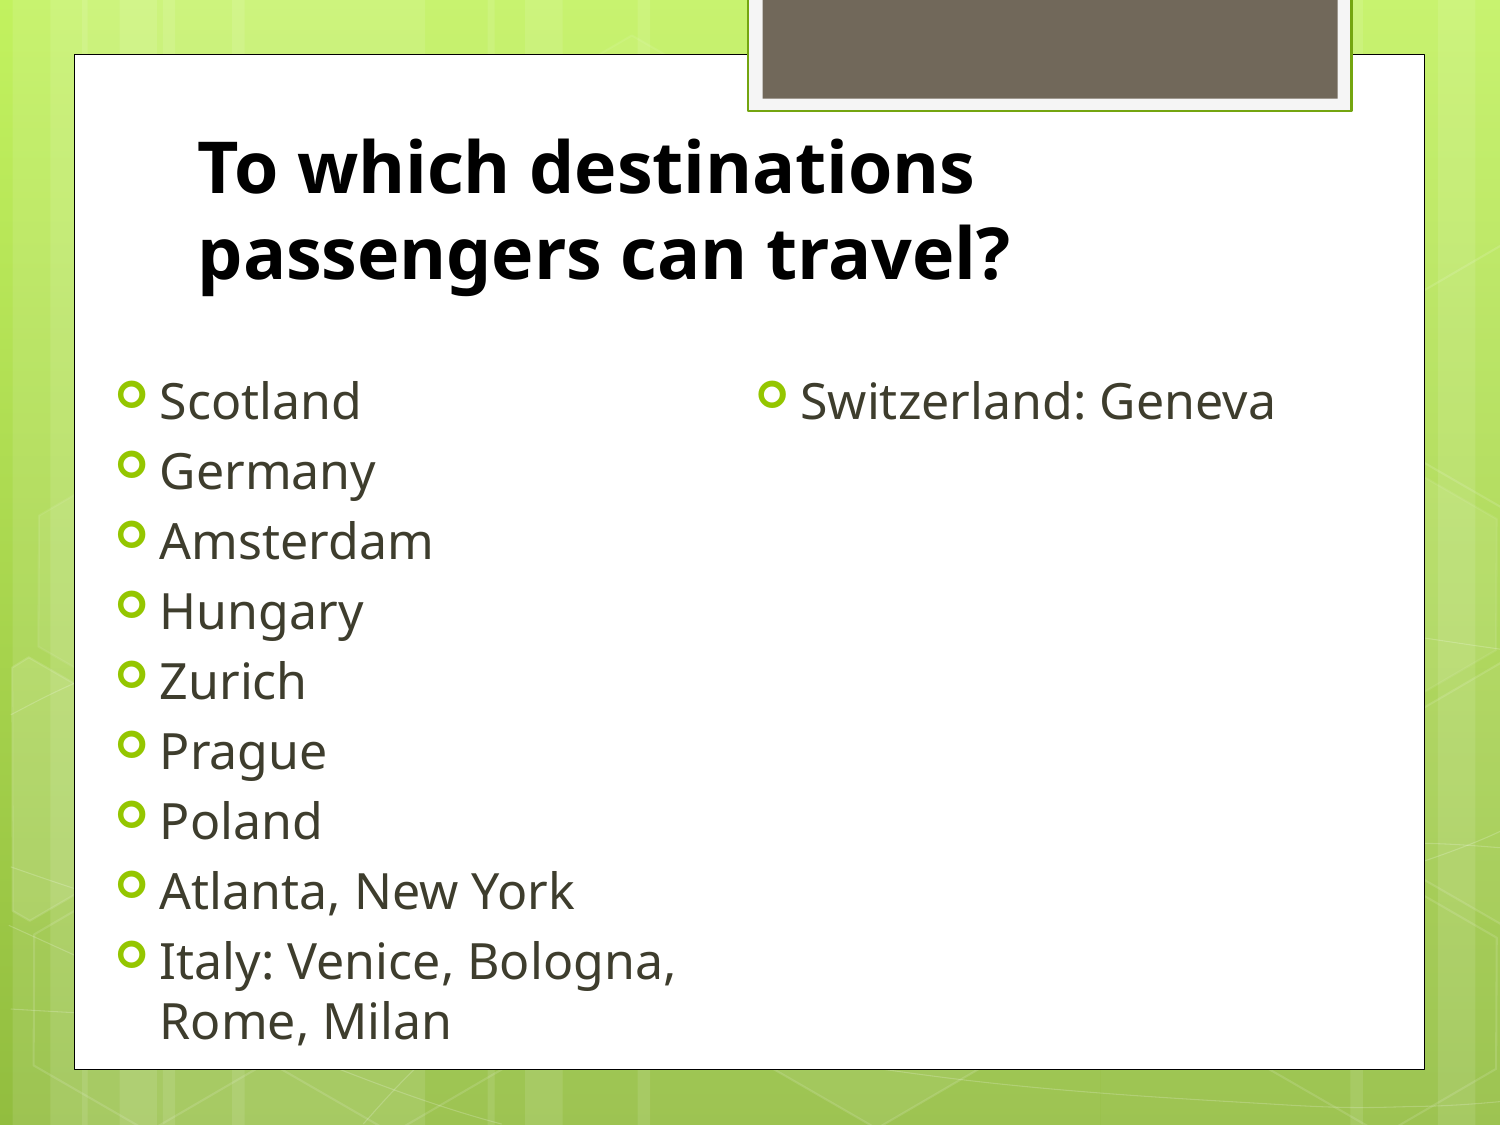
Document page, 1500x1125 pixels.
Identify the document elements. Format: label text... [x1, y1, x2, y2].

list Scotland Germany Amsterdam Hungary Zurich Prague Poland Atlanta, New York Italy: Venice, Bologna, Rome, Milan Switzerland: Geneva [88, 361, 1400, 1075]
title To which destinations passengers can travel? [183, 113, 1336, 302]
